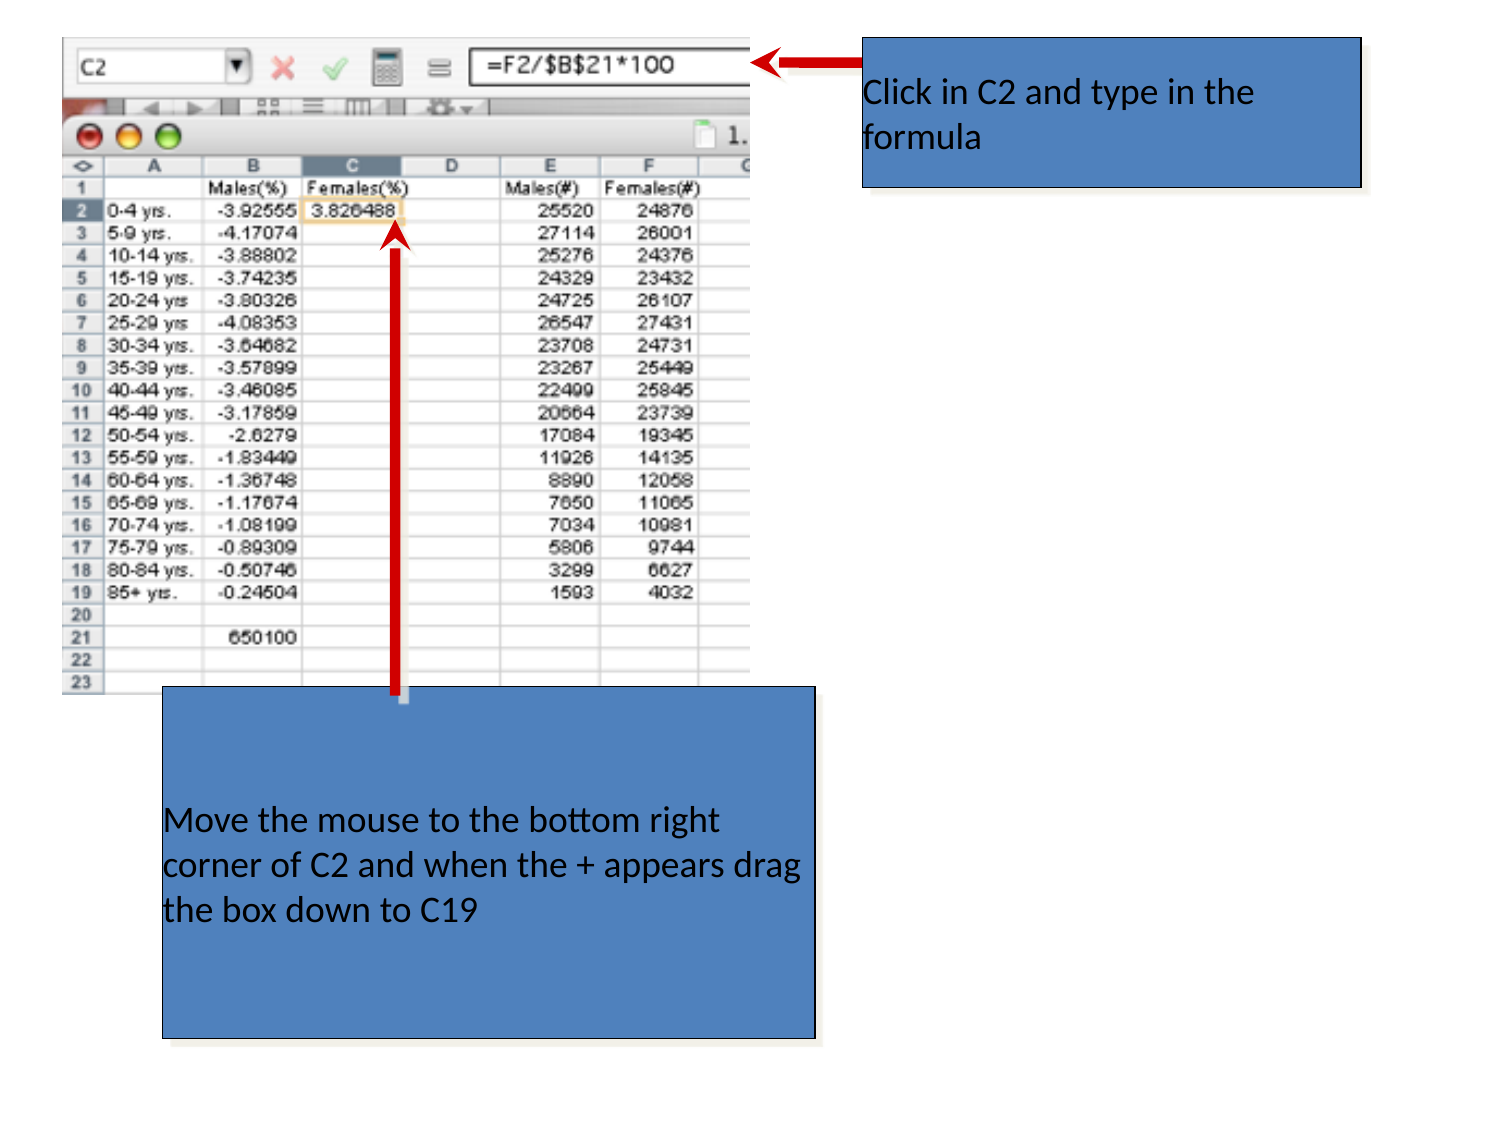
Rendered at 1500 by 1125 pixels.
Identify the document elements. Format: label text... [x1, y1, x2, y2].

text_box [754, 56, 763, 69]
text_box Click in C2 and type in the formula [862, 37, 1362, 188]
text_box Move the mouse to the bottom right corner of C2 and when the + appears drag the box down to C19 [162, 686, 816, 1039]
picture [62, 37, 751, 695]
